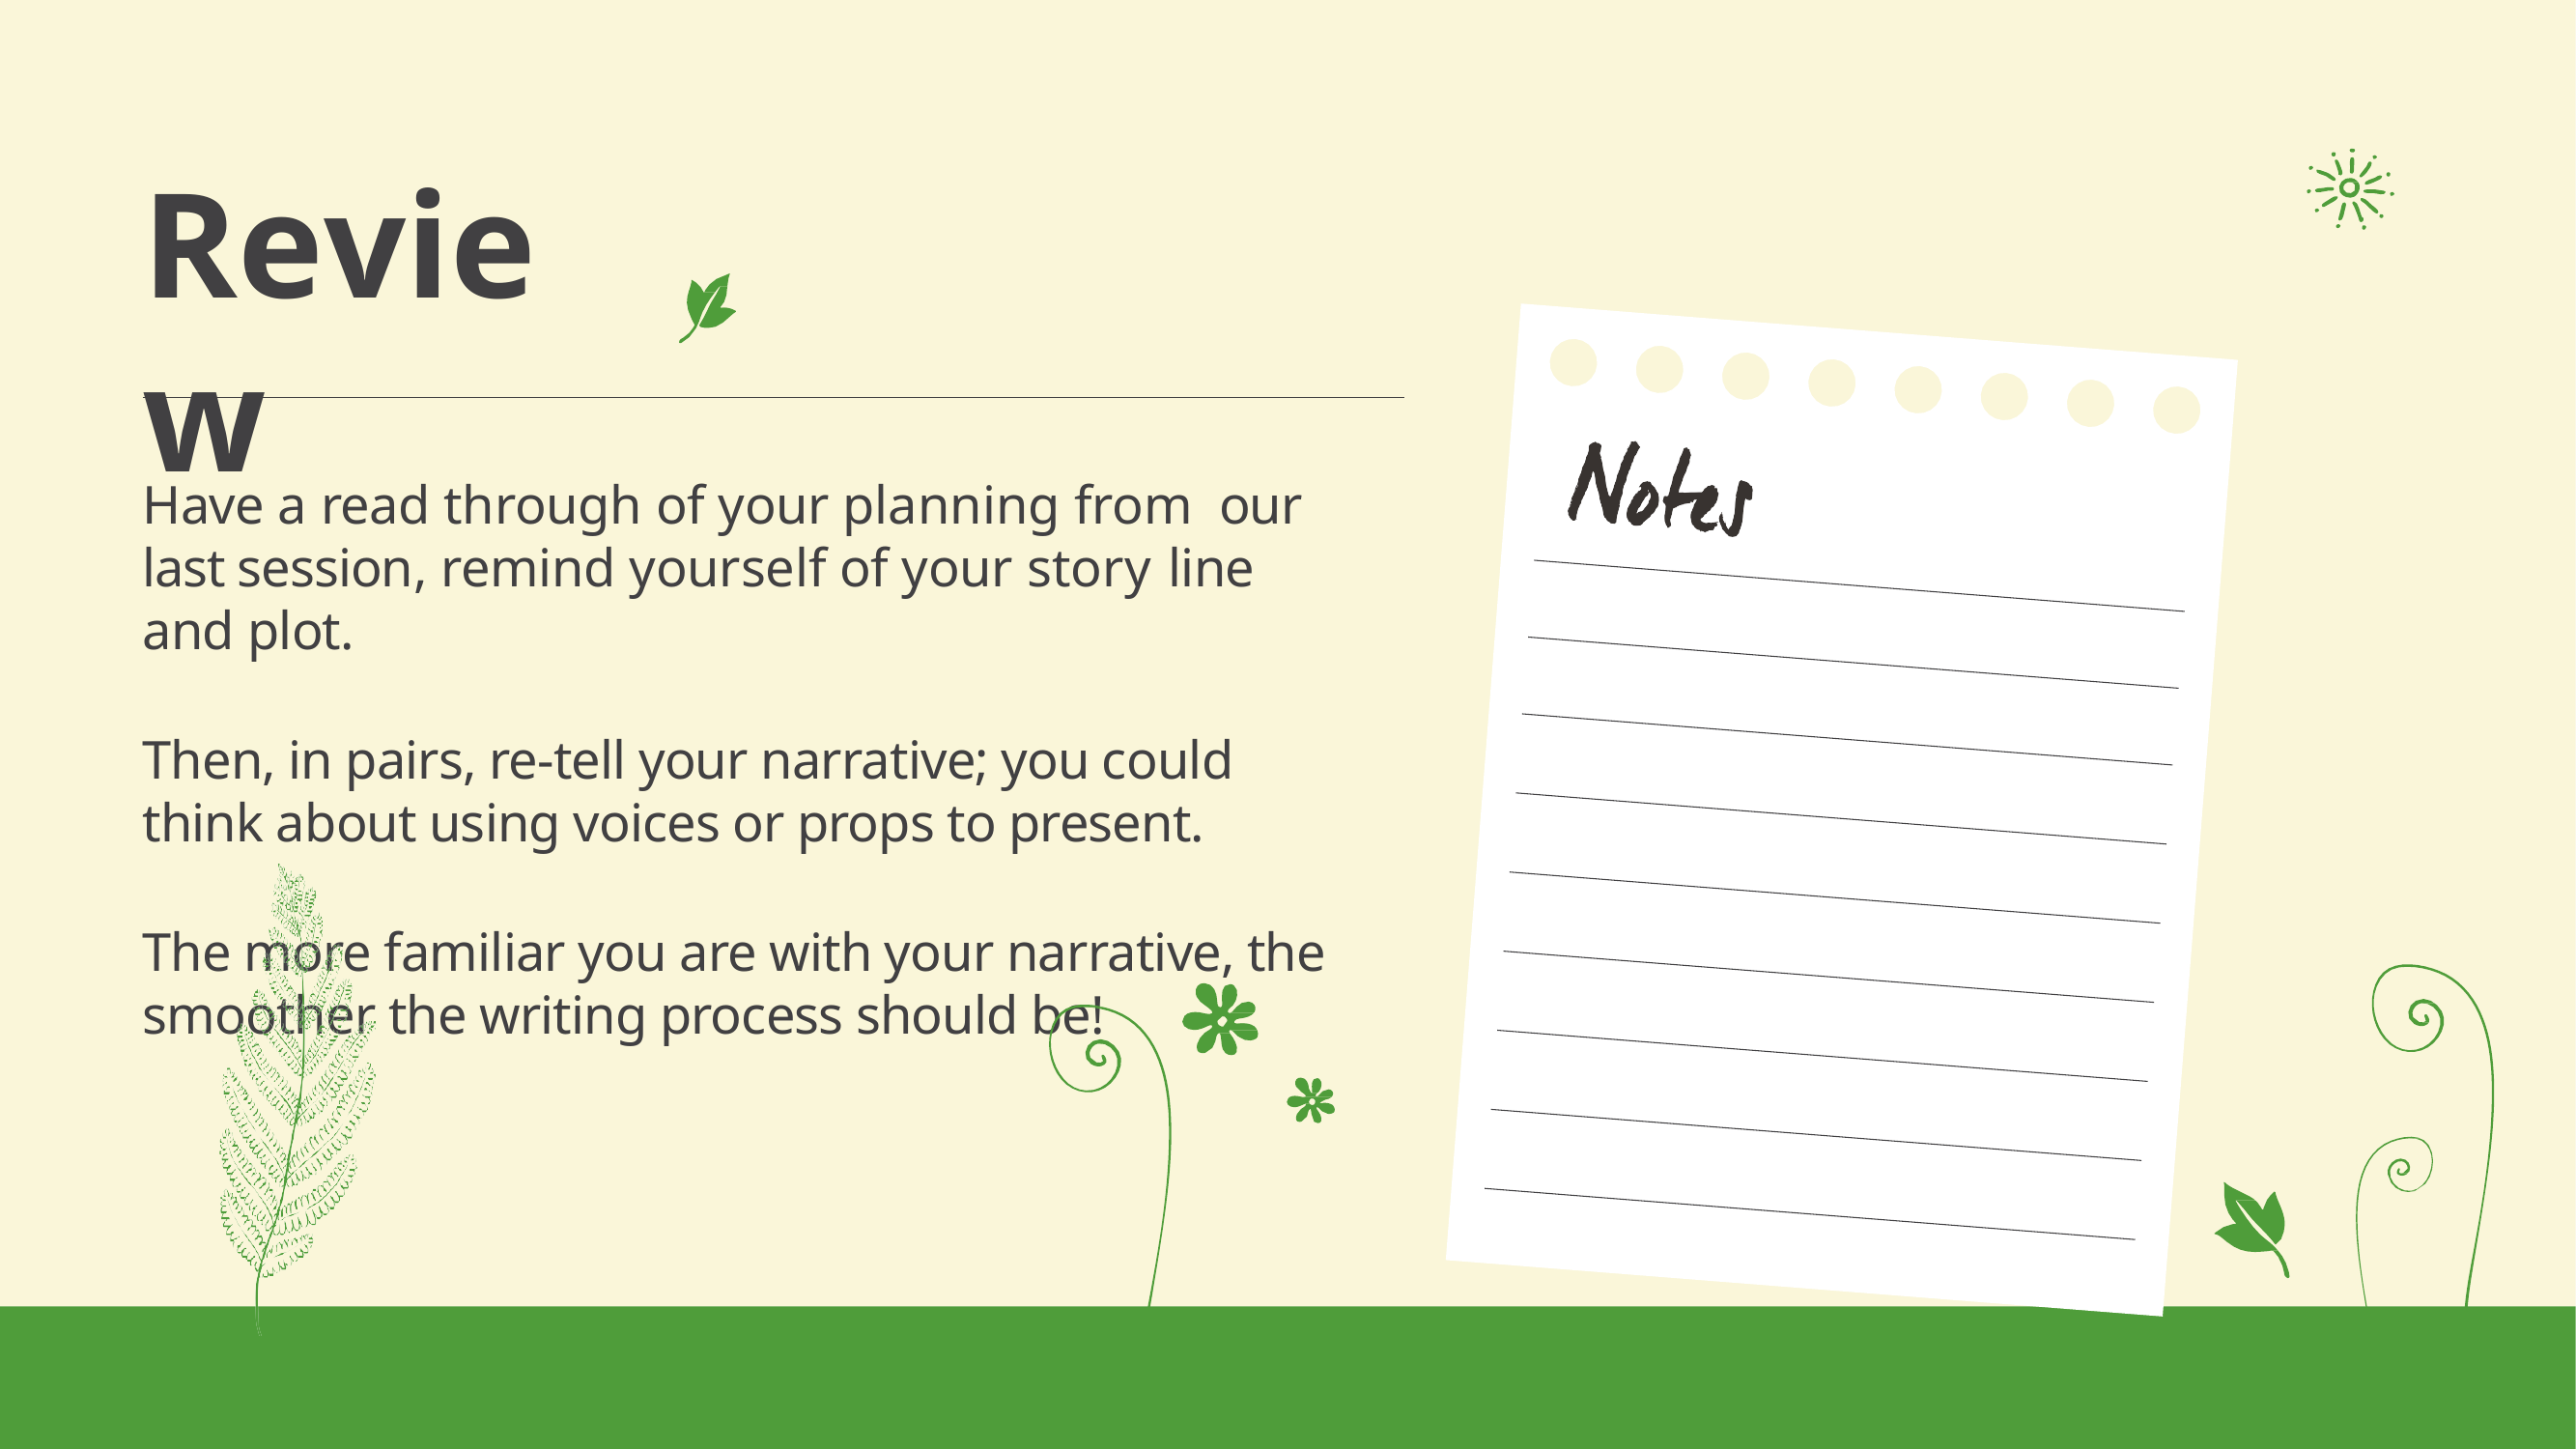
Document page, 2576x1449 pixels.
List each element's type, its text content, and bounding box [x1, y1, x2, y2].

text_box [2338, 178, 2360, 198]
text_box [1445, 303, 2238, 1317]
text_box [2364, 175, 2383, 185]
text_box [2316, 169, 2336, 182]
text_box [2349, 156, 2355, 174]
text_box [1182, 982, 1259, 1056]
text_box [679, 272, 736, 344]
text_box [2321, 196, 2338, 208]
text_box [1287, 1077, 1335, 1123]
text_box [2338, 202, 2346, 221]
text_box [2371, 964, 2495, 1378]
text_box [2360, 198, 2379, 214]
text_box [2363, 189, 2386, 195]
text_box [2352, 201, 2364, 222]
text_box [2314, 186, 2335, 192]
text_box [2214, 1181, 2290, 1279]
text_box [219, 864, 377, 1336]
text_box Have a read through of your planning from our last session, remind yourself of your story line and plot. Then, in pairs, re-tell your narrative; you could think about using voices or props to present. The more familiar you are with your narrative, the smoother the writing process should be! [140, 469, 1345, 1045]
text_box [2356, 1136, 2433, 1398]
text_box [1568, 440, 1753, 537]
text_box [1049, 1005, 1172, 1418]
title Review [140, 151, 628, 469]
text_box [2359, 161, 2372, 178]
text_box [2335, 159, 2343, 176]
